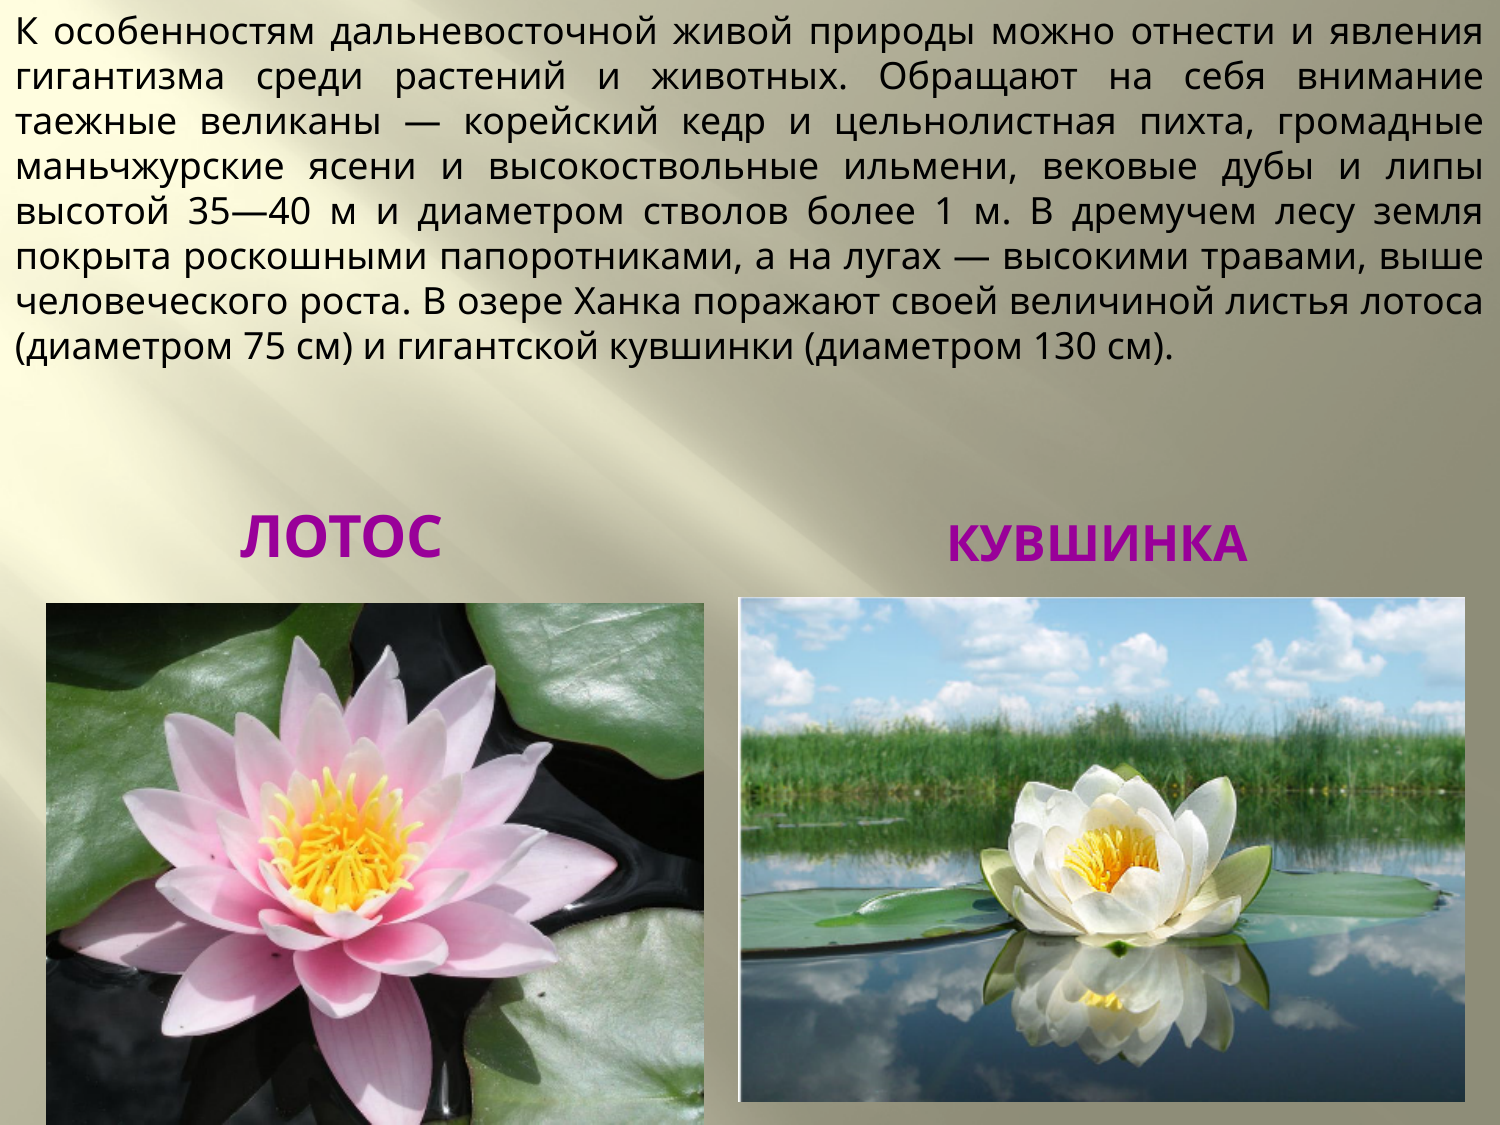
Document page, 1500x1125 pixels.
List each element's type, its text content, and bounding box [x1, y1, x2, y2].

text_box КУВШИНКА [931, 503, 1263, 579]
picture [738, 597, 1466, 1102]
text_box ЛОТОС [225, 492, 459, 577]
picture [46, 602, 704, 1125]
text_box К особенностям дальневосточной живой природы можно отнести и явления гигантизма среди растений и животных. Обращают на себя внимание таежные великаны — корейский кедр и цельнолистная пихта, громадные маньчжурские ясени и высокоствольные ильмени, вековые дубы и липы высотой 35—40 м и диаметром стволов более 1 м. В дремучем лесу земля покрыта роскошными папоротниками, а на лугах — высокими травами, выше человеческого роста. В озере Ханка поражают своей величиной листья лотоса (диаметром 75 см) и гигантской кувшинки (диаметром 130 см). [0, 0, 1500, 375]
